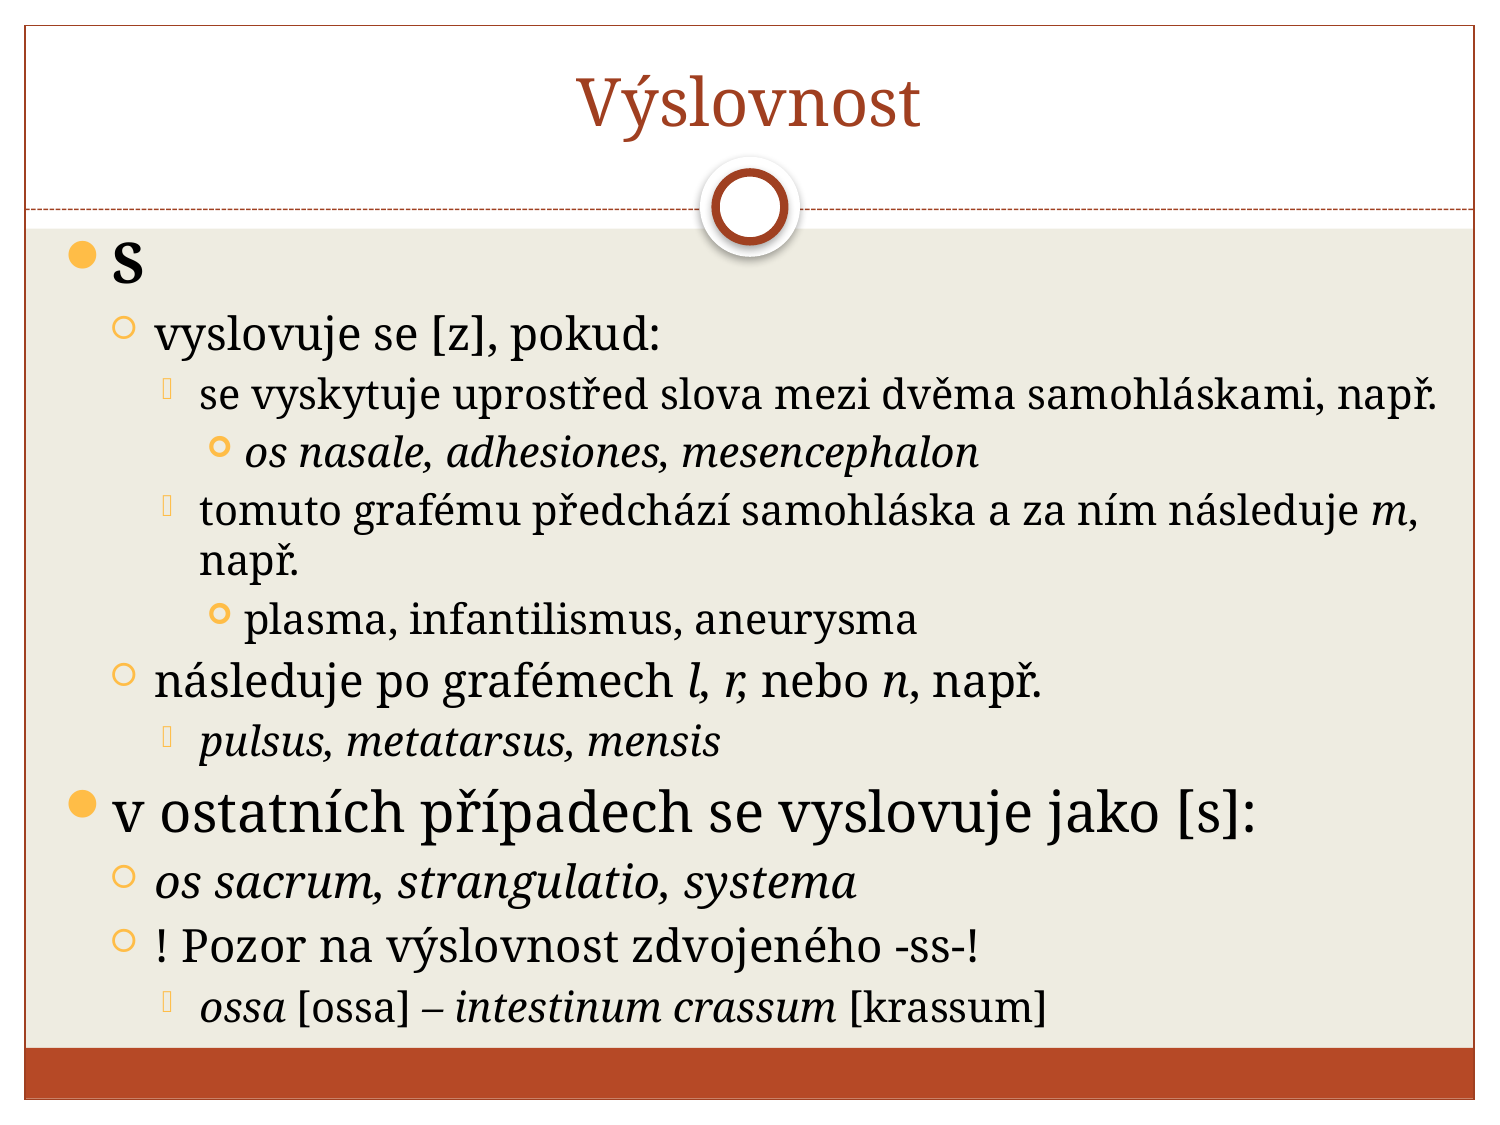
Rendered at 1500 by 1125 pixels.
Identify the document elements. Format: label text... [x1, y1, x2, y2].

list S vyslovuje se [z], pokud: se vyskytuje uprostřed slova mezi dvěma samohláskami, např. os nasale, adhesiones, mesencephalon tomuto grafému předchází samohláska a za ním následuje m, např. plasma, infantilismus, aneurysma následuje po grafémech l, r, nebo n, např. pulsus, metatarsus, mensis v ostatních případech se vyslovuje jako [s]: os sacrum, strangulatio, systema ! Pozor na výslovnost zdvojeného -ss-! ossa [ossa] – intestinum crassum [krassum] [49, 220, 1483, 1047]
title Výslovnost [49, 37, 1450, 162]
